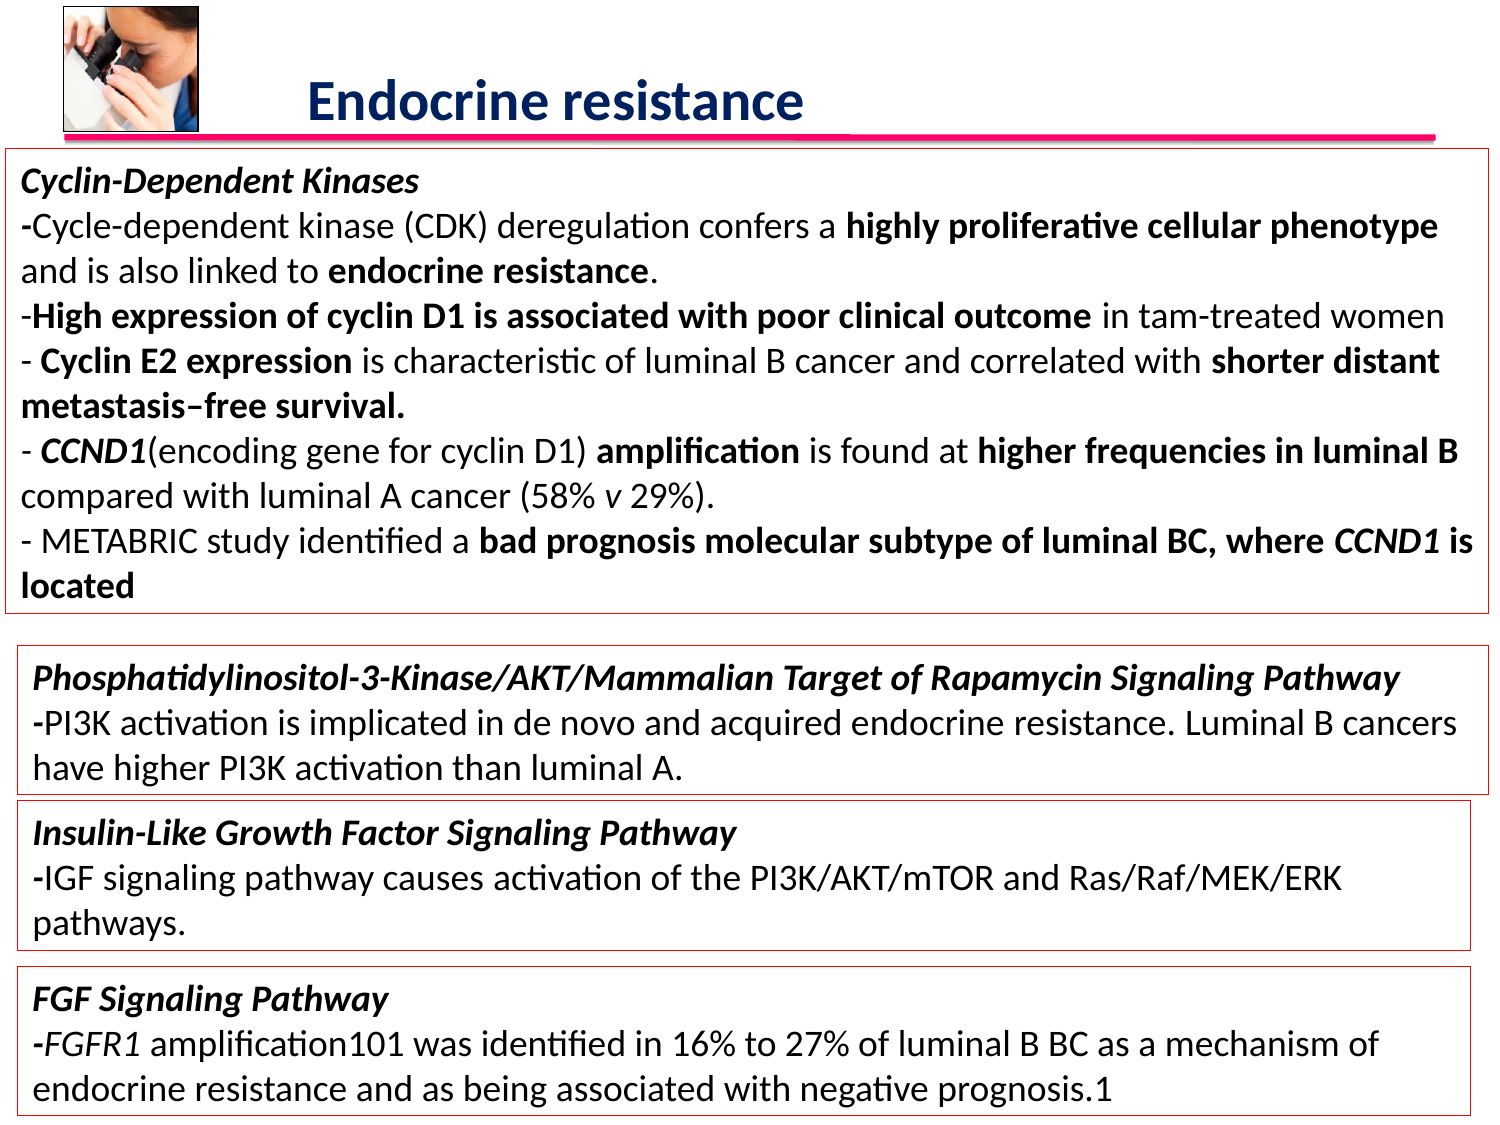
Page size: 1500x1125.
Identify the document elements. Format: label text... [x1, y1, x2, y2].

text_box FGF Signaling Pathway -FGFR1 amplification101 was identified in 16% to 27% of luminal B BC as a mechanism of endocrine resistance and as being associated with negative prognosis.1 [17, 966, 1471, 1116]
text_box Cyclin-Dependent Kinases -Cycle-dependent kinase (CDK) deregulation confers a highly proliferative cellular phenotype and is also linked to endocrine resistance. -High expression of cyclin D1 is associated with poor clinical outcome in tam-treated women - Cyclin E2 expression is characteristic of luminal B cancer and correlated with shorter distant metastasis–free survival. - CCND1(encoding gene for cyclin D1) amplification is found at higher frequencies in luminal B compared with luminal A cancer (58% v 29%). - METABRIC study identified a bad prognosis molecular subtype of luminal BC, where CCND1 is located [5, 148, 1489, 614]
text_box Phosphatidylinositol-3-Kinase/AKT/Mammalian Target of Rapamycin Signaling Pathway -PI3K activation is implicated in de novo and acquired endocrine resistance. Luminal B cancers have higher PI3K activation than luminal A. [17, 645, 1489, 795]
text_box Insulin-Like Growth Factor Signaling Pathway -IGF signaling pathway causes activation of the PI3K/AKT/mTOR and Ras/Raf/MEK/ERK pathways. [17, 800, 1471, 951]
text_box Endocrine resistance [292, 54, 821, 135]
picture [64, 7, 198, 132]
